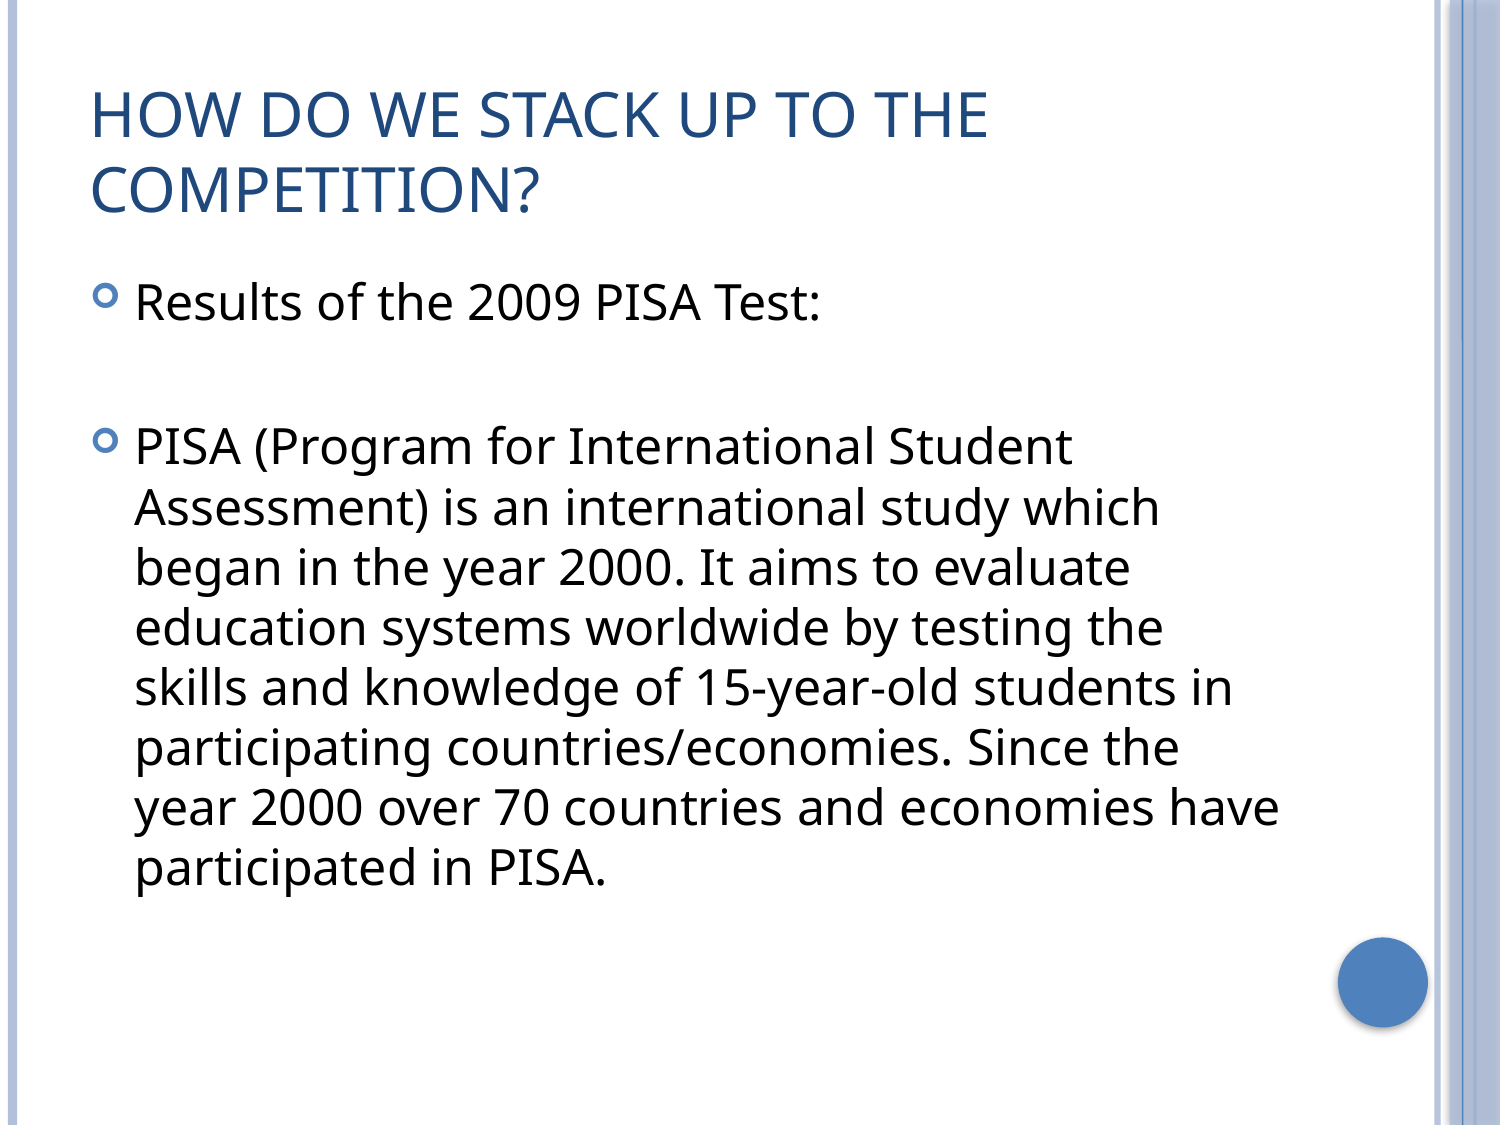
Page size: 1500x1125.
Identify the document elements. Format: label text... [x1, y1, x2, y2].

title How do we stack up to the competition? [75, 45, 1300, 233]
list Results of the 2009 PISA Test: PISA (Program for International Student Assessment) is an international study which began in the year 2000. It aims to evaluate education systems worldwide by testing the skills and knowledge of 15-year-old students in participating countries/economies. Since the year 2000 over 70 countries and economies have participated in PISA. [75, 262, 1300, 1062]
